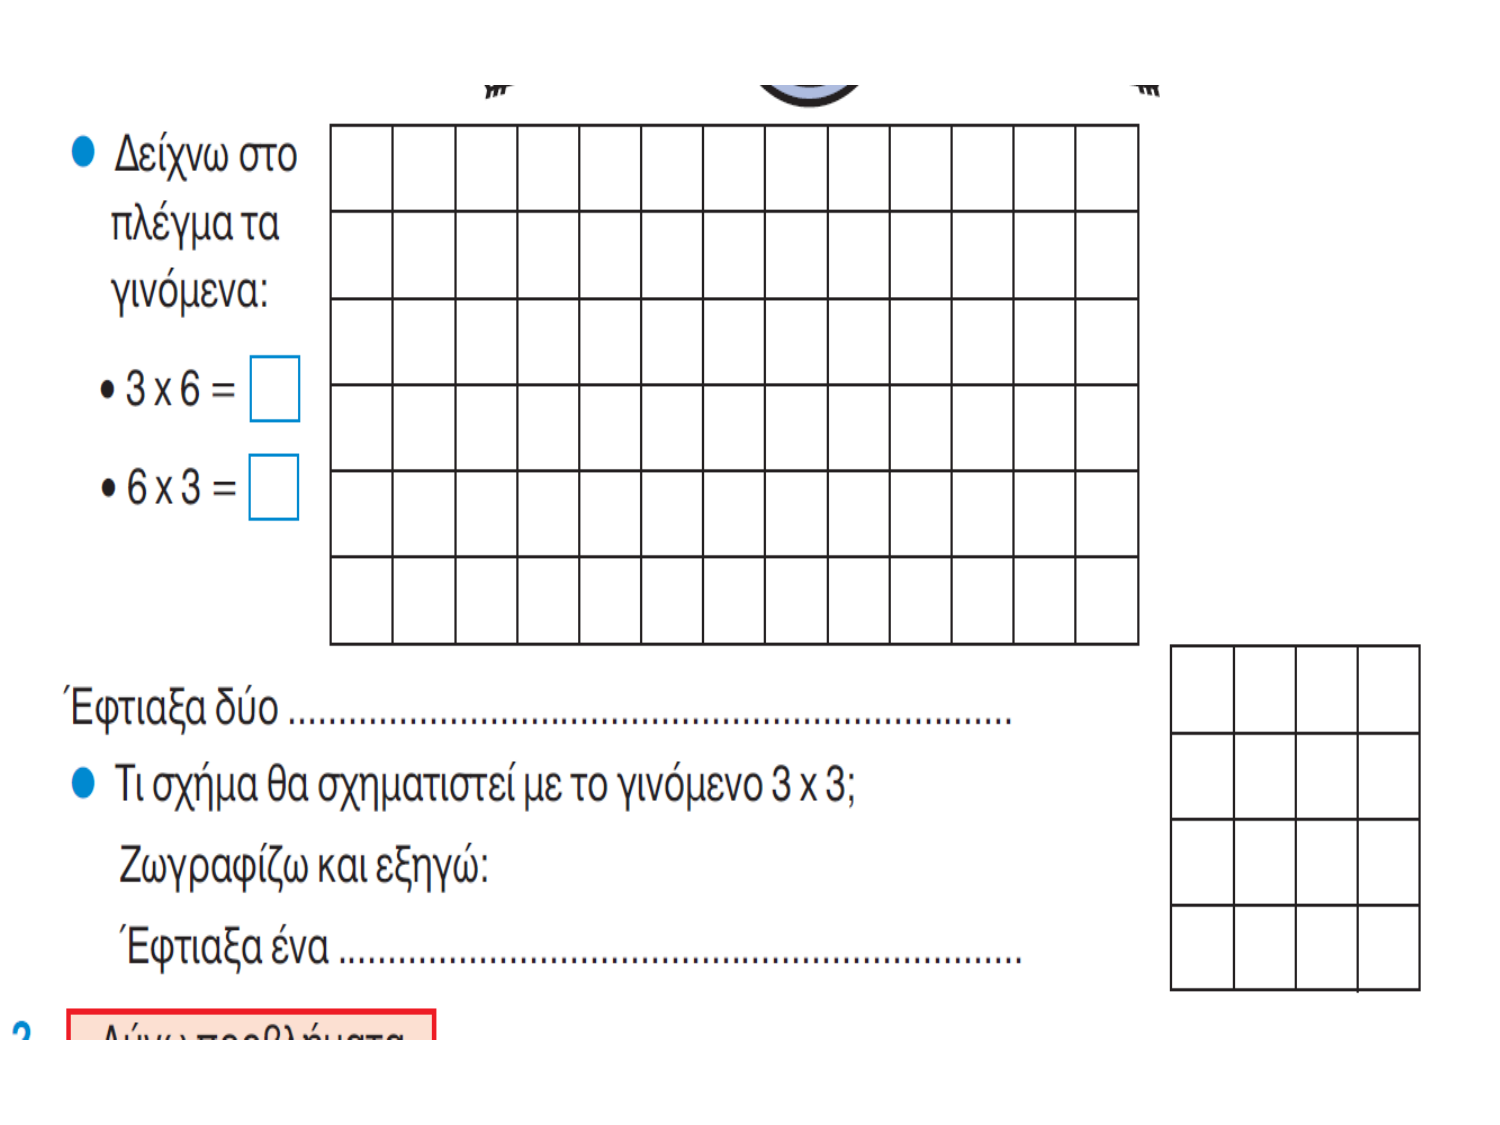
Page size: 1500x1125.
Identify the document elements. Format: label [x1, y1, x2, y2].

picture [0, 84, 1477, 1040]
